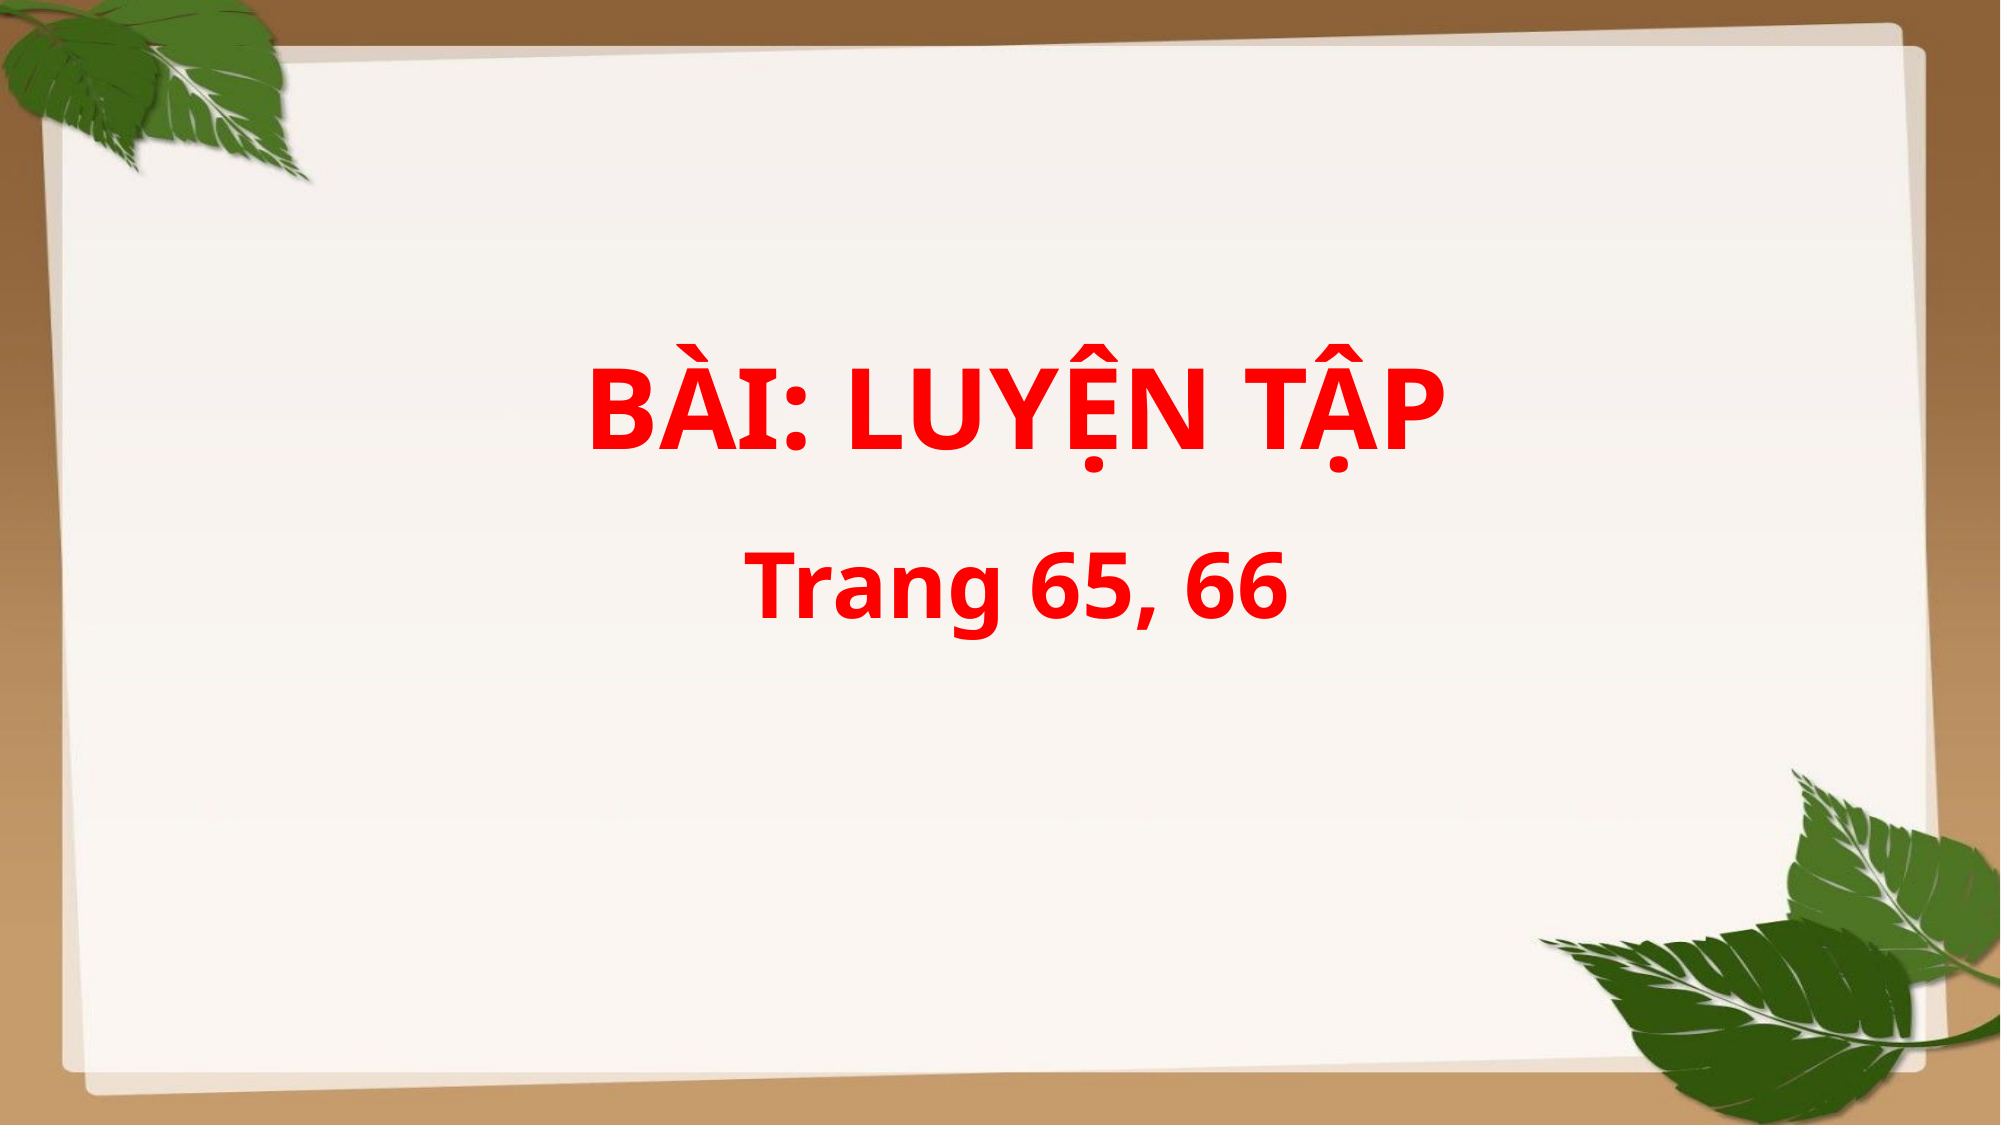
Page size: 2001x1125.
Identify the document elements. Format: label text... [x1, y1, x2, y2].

text_box BÀI: LUYỆN TẬP Trang 65, 66 [350, 262, 1684, 645]
picture [0, 0, 2001, 1125]
